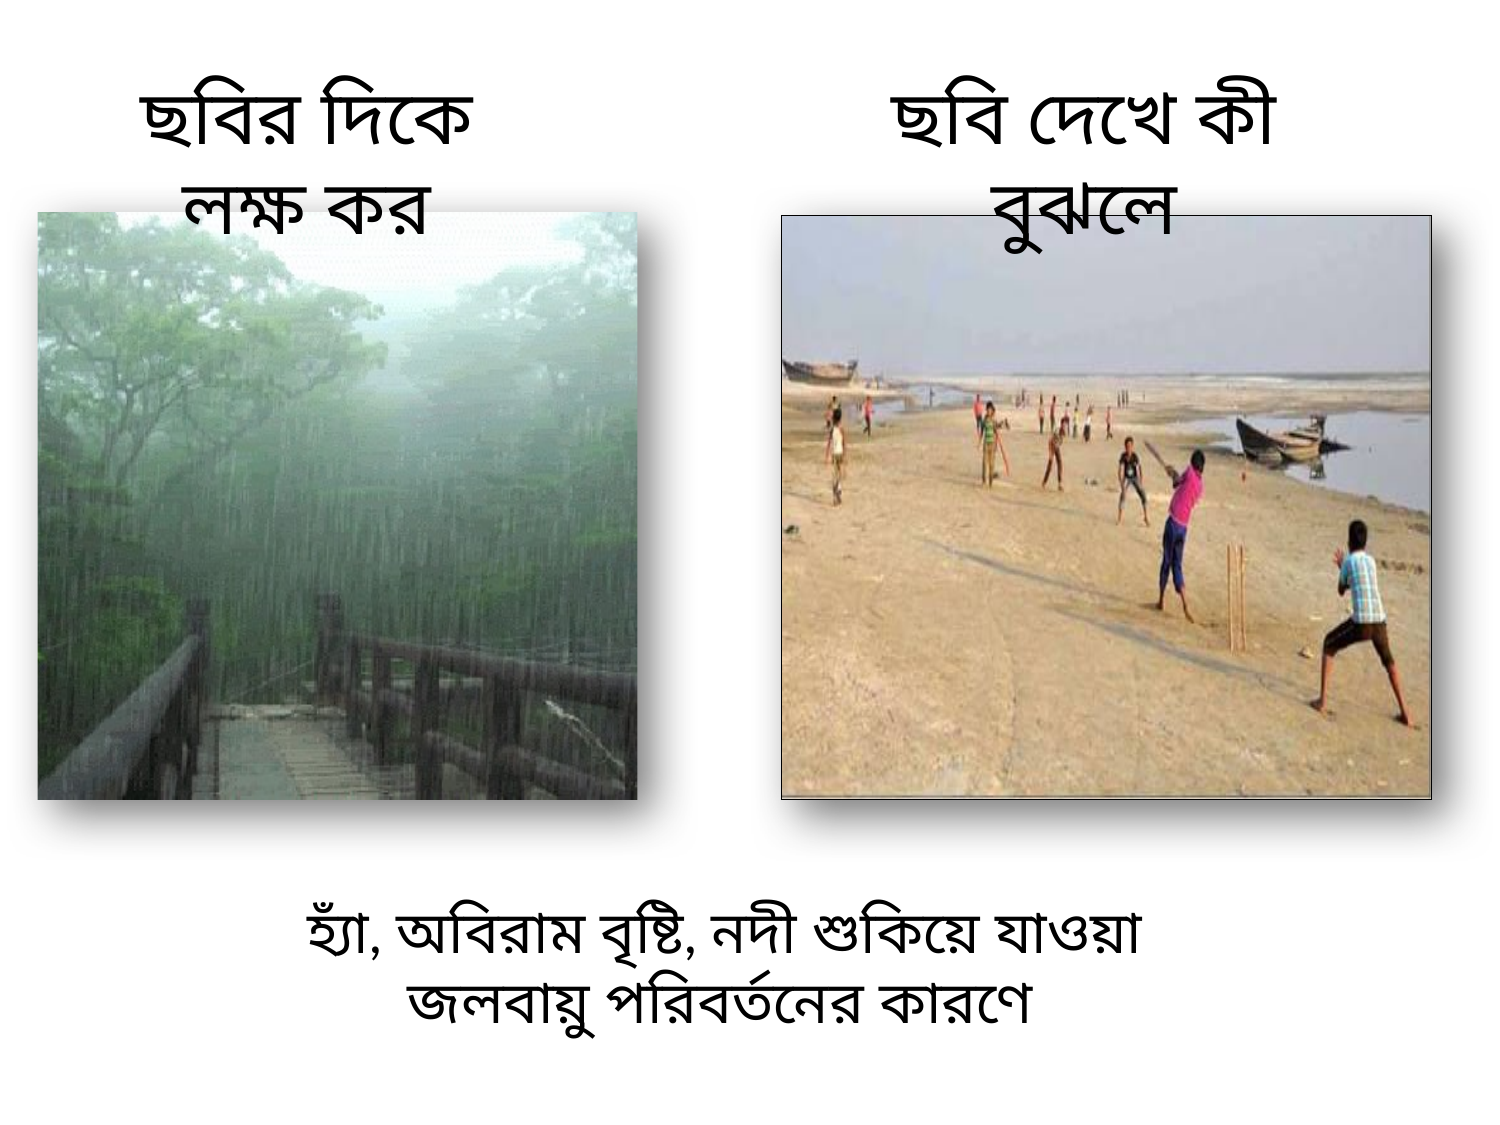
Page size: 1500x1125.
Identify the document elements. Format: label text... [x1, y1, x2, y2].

picture [37, 212, 638, 801]
text_box ছবি দেখে কী বুঝলে [812, 62, 1357, 214]
text_box ছবির দিকে লক্ষ কর [43, 62, 556, 210]
picture [780, 215, 1432, 801]
text_box হ্যাঁ, অবিরাম বৃষ্টি, নদী শুকিয়ে যাওয়া জলবায়ু পরিবর্তনের কারণে [212, 887, 1238, 1043]
